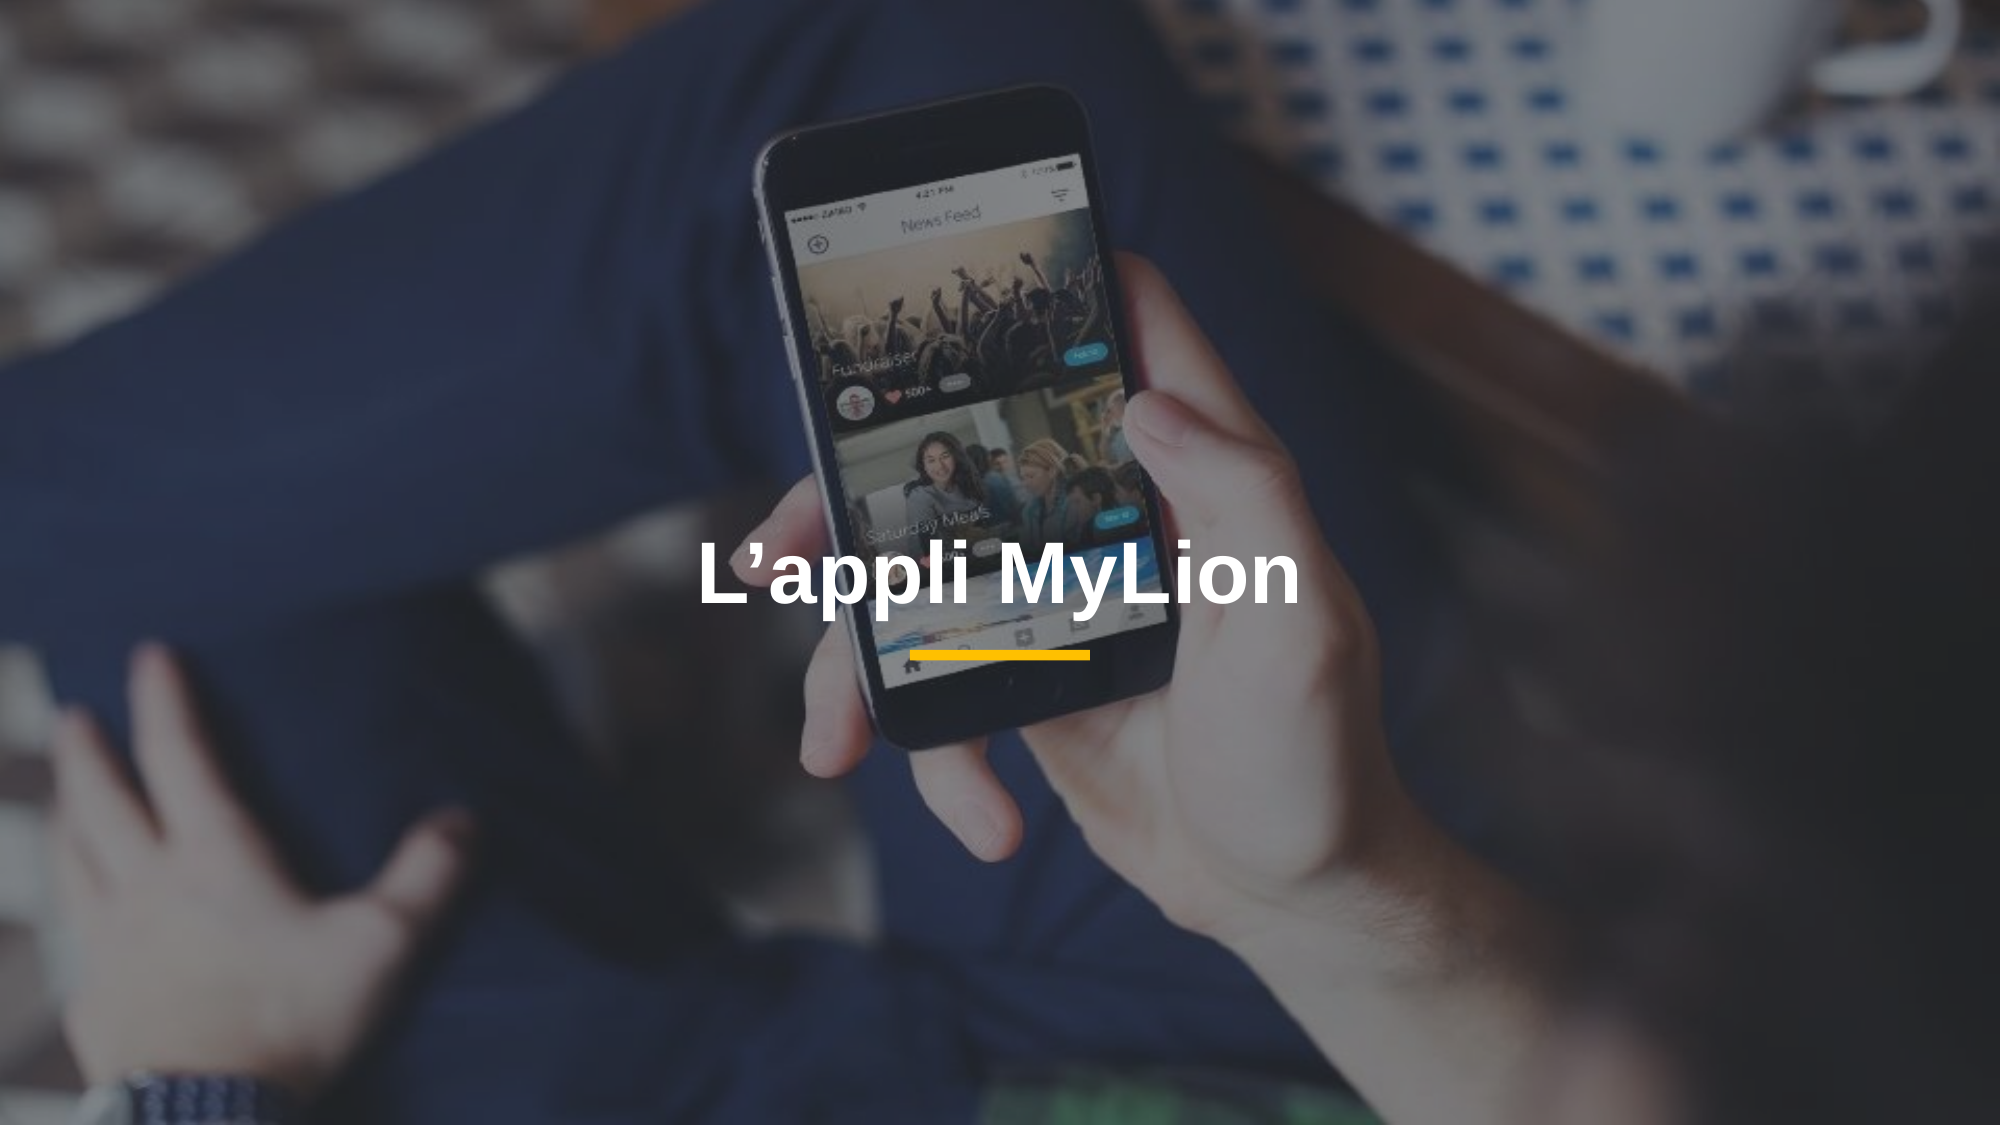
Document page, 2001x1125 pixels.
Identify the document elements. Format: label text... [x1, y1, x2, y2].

list L’appli MyLion [66, 512, 1934, 625]
